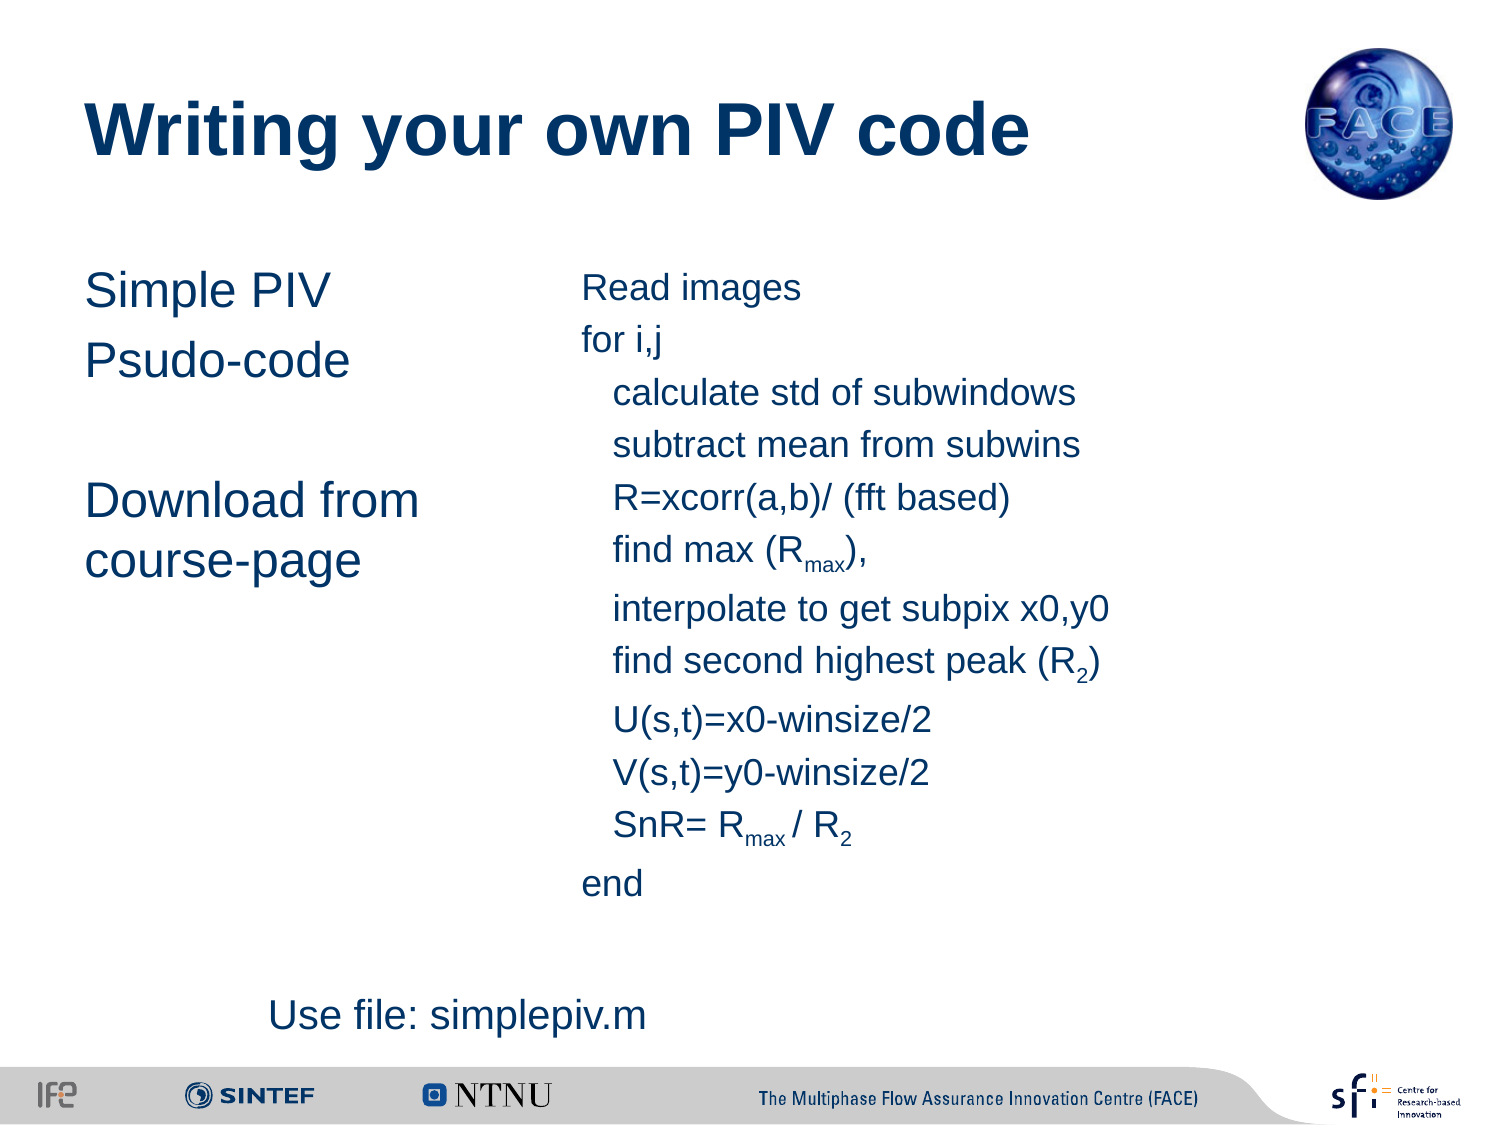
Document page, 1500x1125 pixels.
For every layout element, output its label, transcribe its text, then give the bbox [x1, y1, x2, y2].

text_box Read images for i,j calculate std of subwindows subtract mean from subwins R=xcorr(a,b)/ (fft based) find max (Rmax), interpolate to get subpix x0,y0 find second highest peak (R2) U(s,t)=x0-winsize/2 V(s,t)=y0-winsize/2 SnR= Rmax / R2 end [566, 255, 1359, 981]
list Simple PIV Psudo-code Download from course-page [69, 249, 437, 975]
picture [1305, 48, 1453, 200]
text_box Use file: simplepiv.m [152, 980, 764, 1045]
title Writing your own PIV code [69, 50, 1295, 200]
